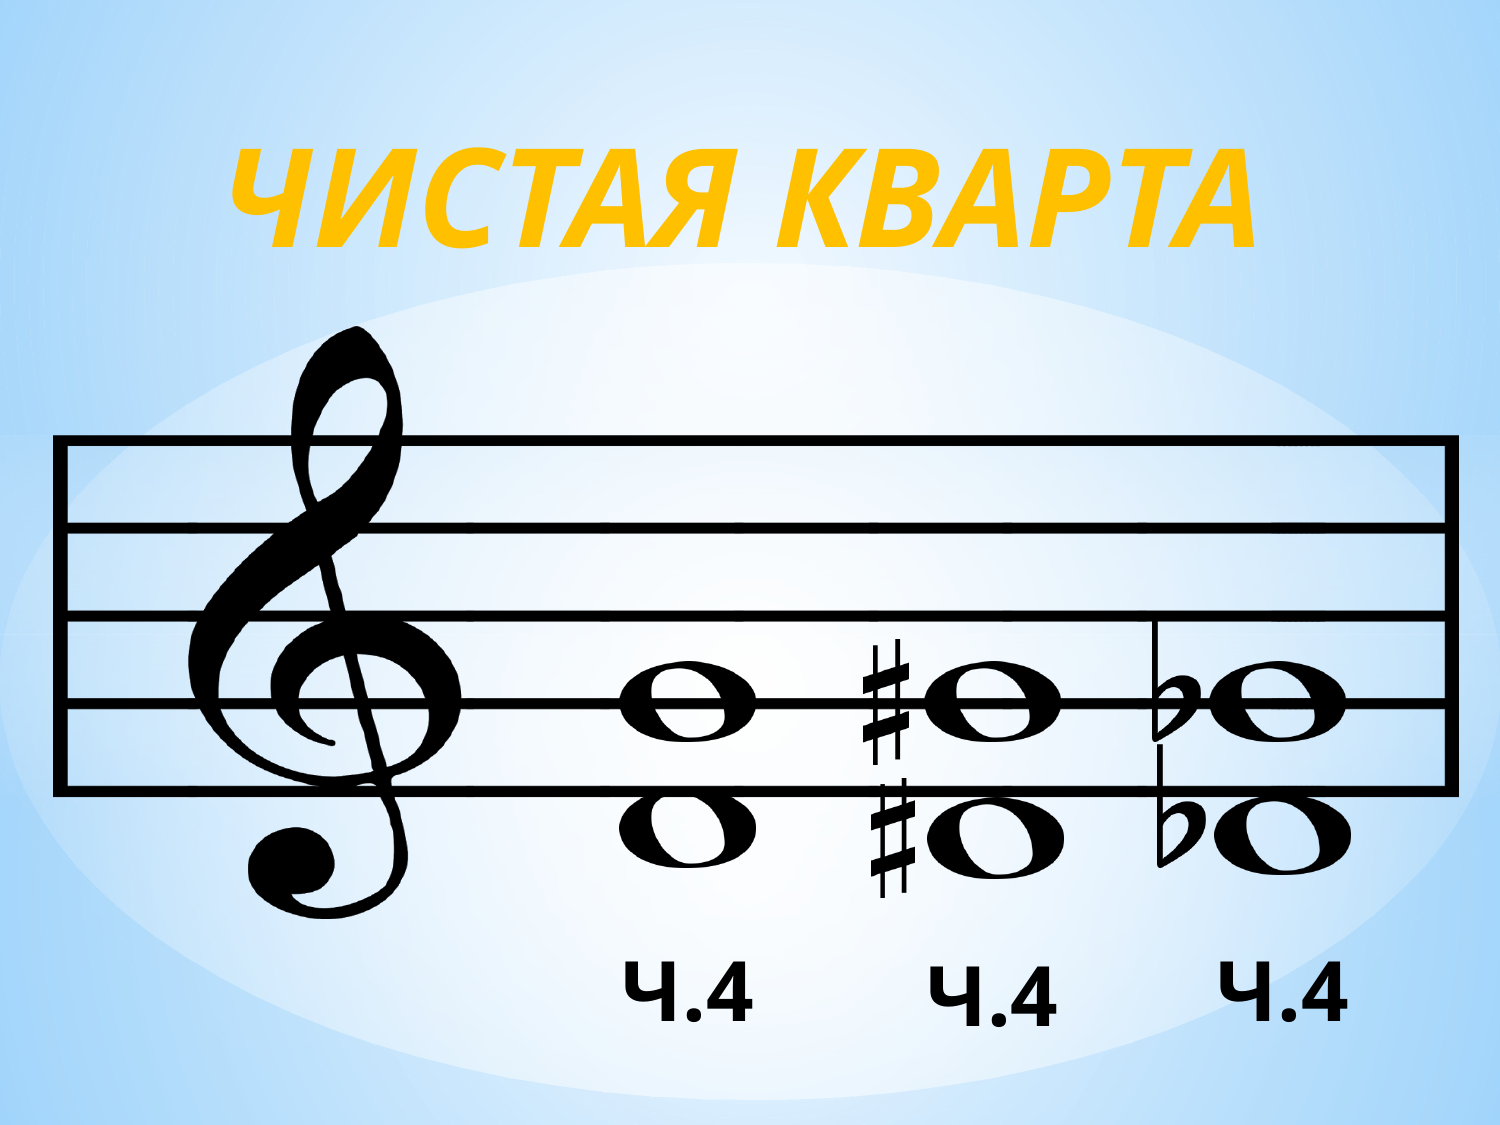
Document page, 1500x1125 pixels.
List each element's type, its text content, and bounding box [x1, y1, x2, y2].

text_box Ч.4 [827, 936, 1158, 1051]
text_box Ч.4 [522, 930, 854, 1046]
picture [52, 326, 1459, 919]
text_box Ч.4 [1117, 930, 1449, 1046]
title ЧИСТАЯ КВАРТА [138, 102, 1316, 323]
